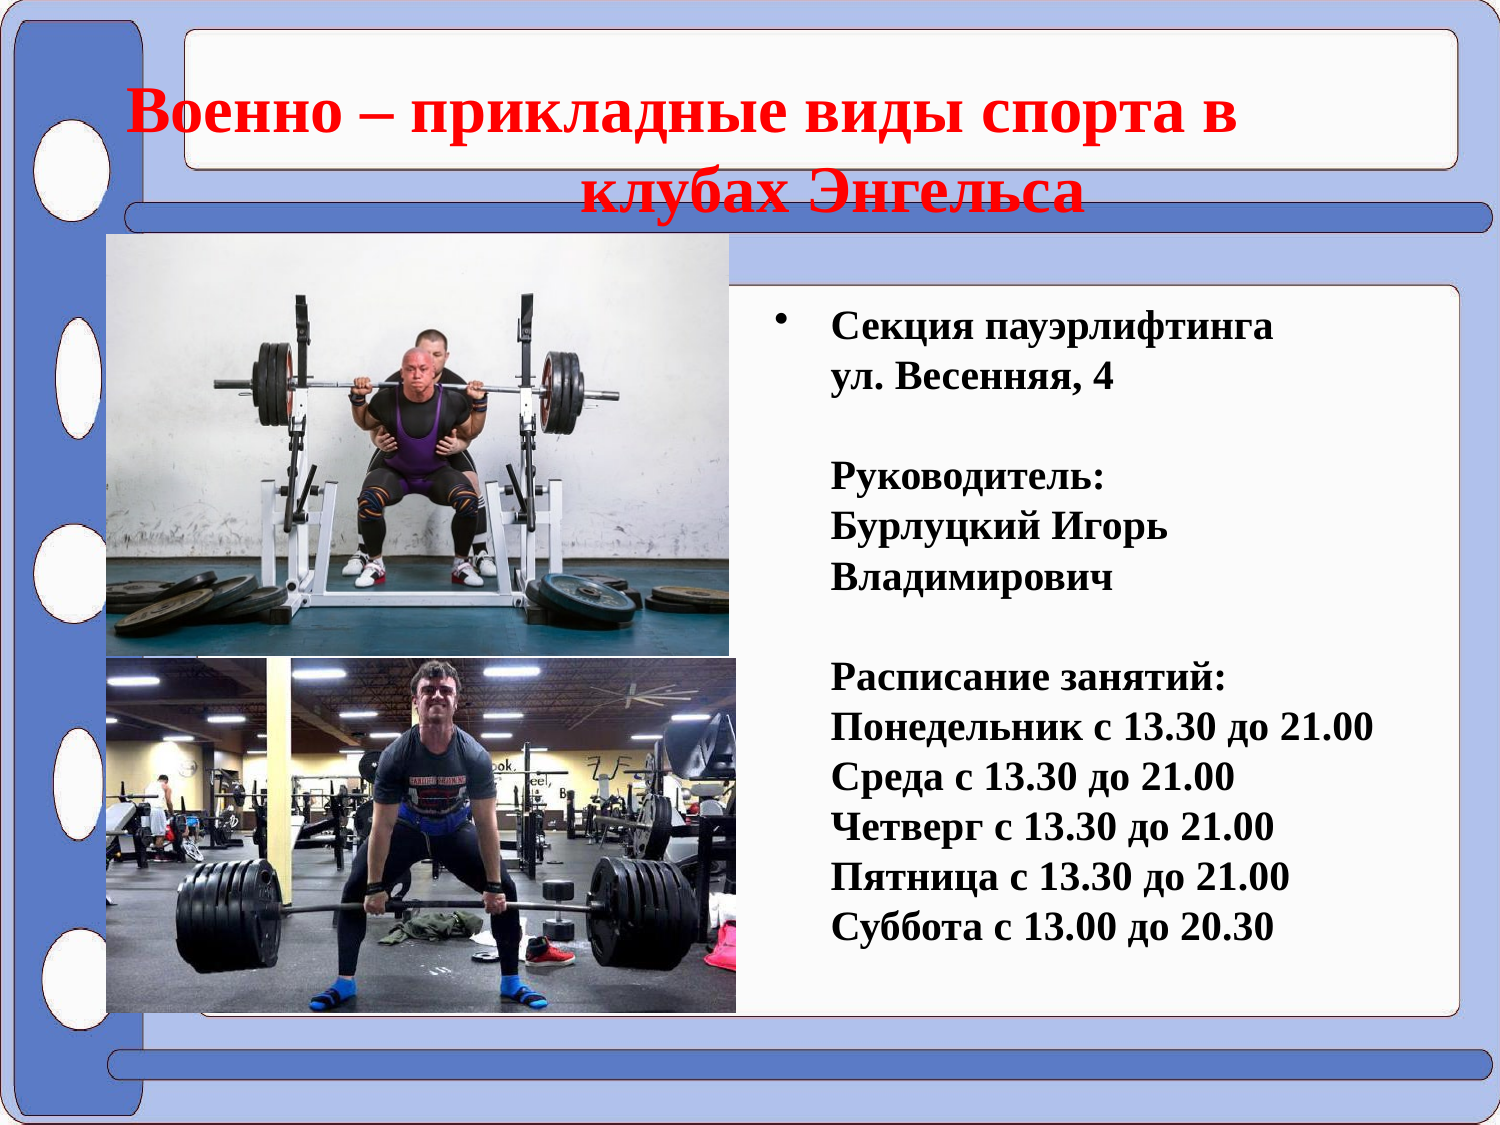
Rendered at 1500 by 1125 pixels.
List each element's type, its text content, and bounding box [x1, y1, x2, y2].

list Секция пауэрлифтинга ул. Весенняя, 4 Руководитель: Бурлуцкий Игорь Владимирович Расписание занятий: Понедельник с 13.30 до 21.00 Среда с 13.30 до 21.00 Четверг с 13.30 до 21.00 Пятница с 13.30 до 21.00 Суббота с 13.00 до 20.30 [759, 290, 1398, 1016]
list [106, 658, 736, 1013]
title Военно – прикладные виды спорта в клубах Энгельса [103, 59, 1398, 232]
picture [0, 0, 1500, 1125]
